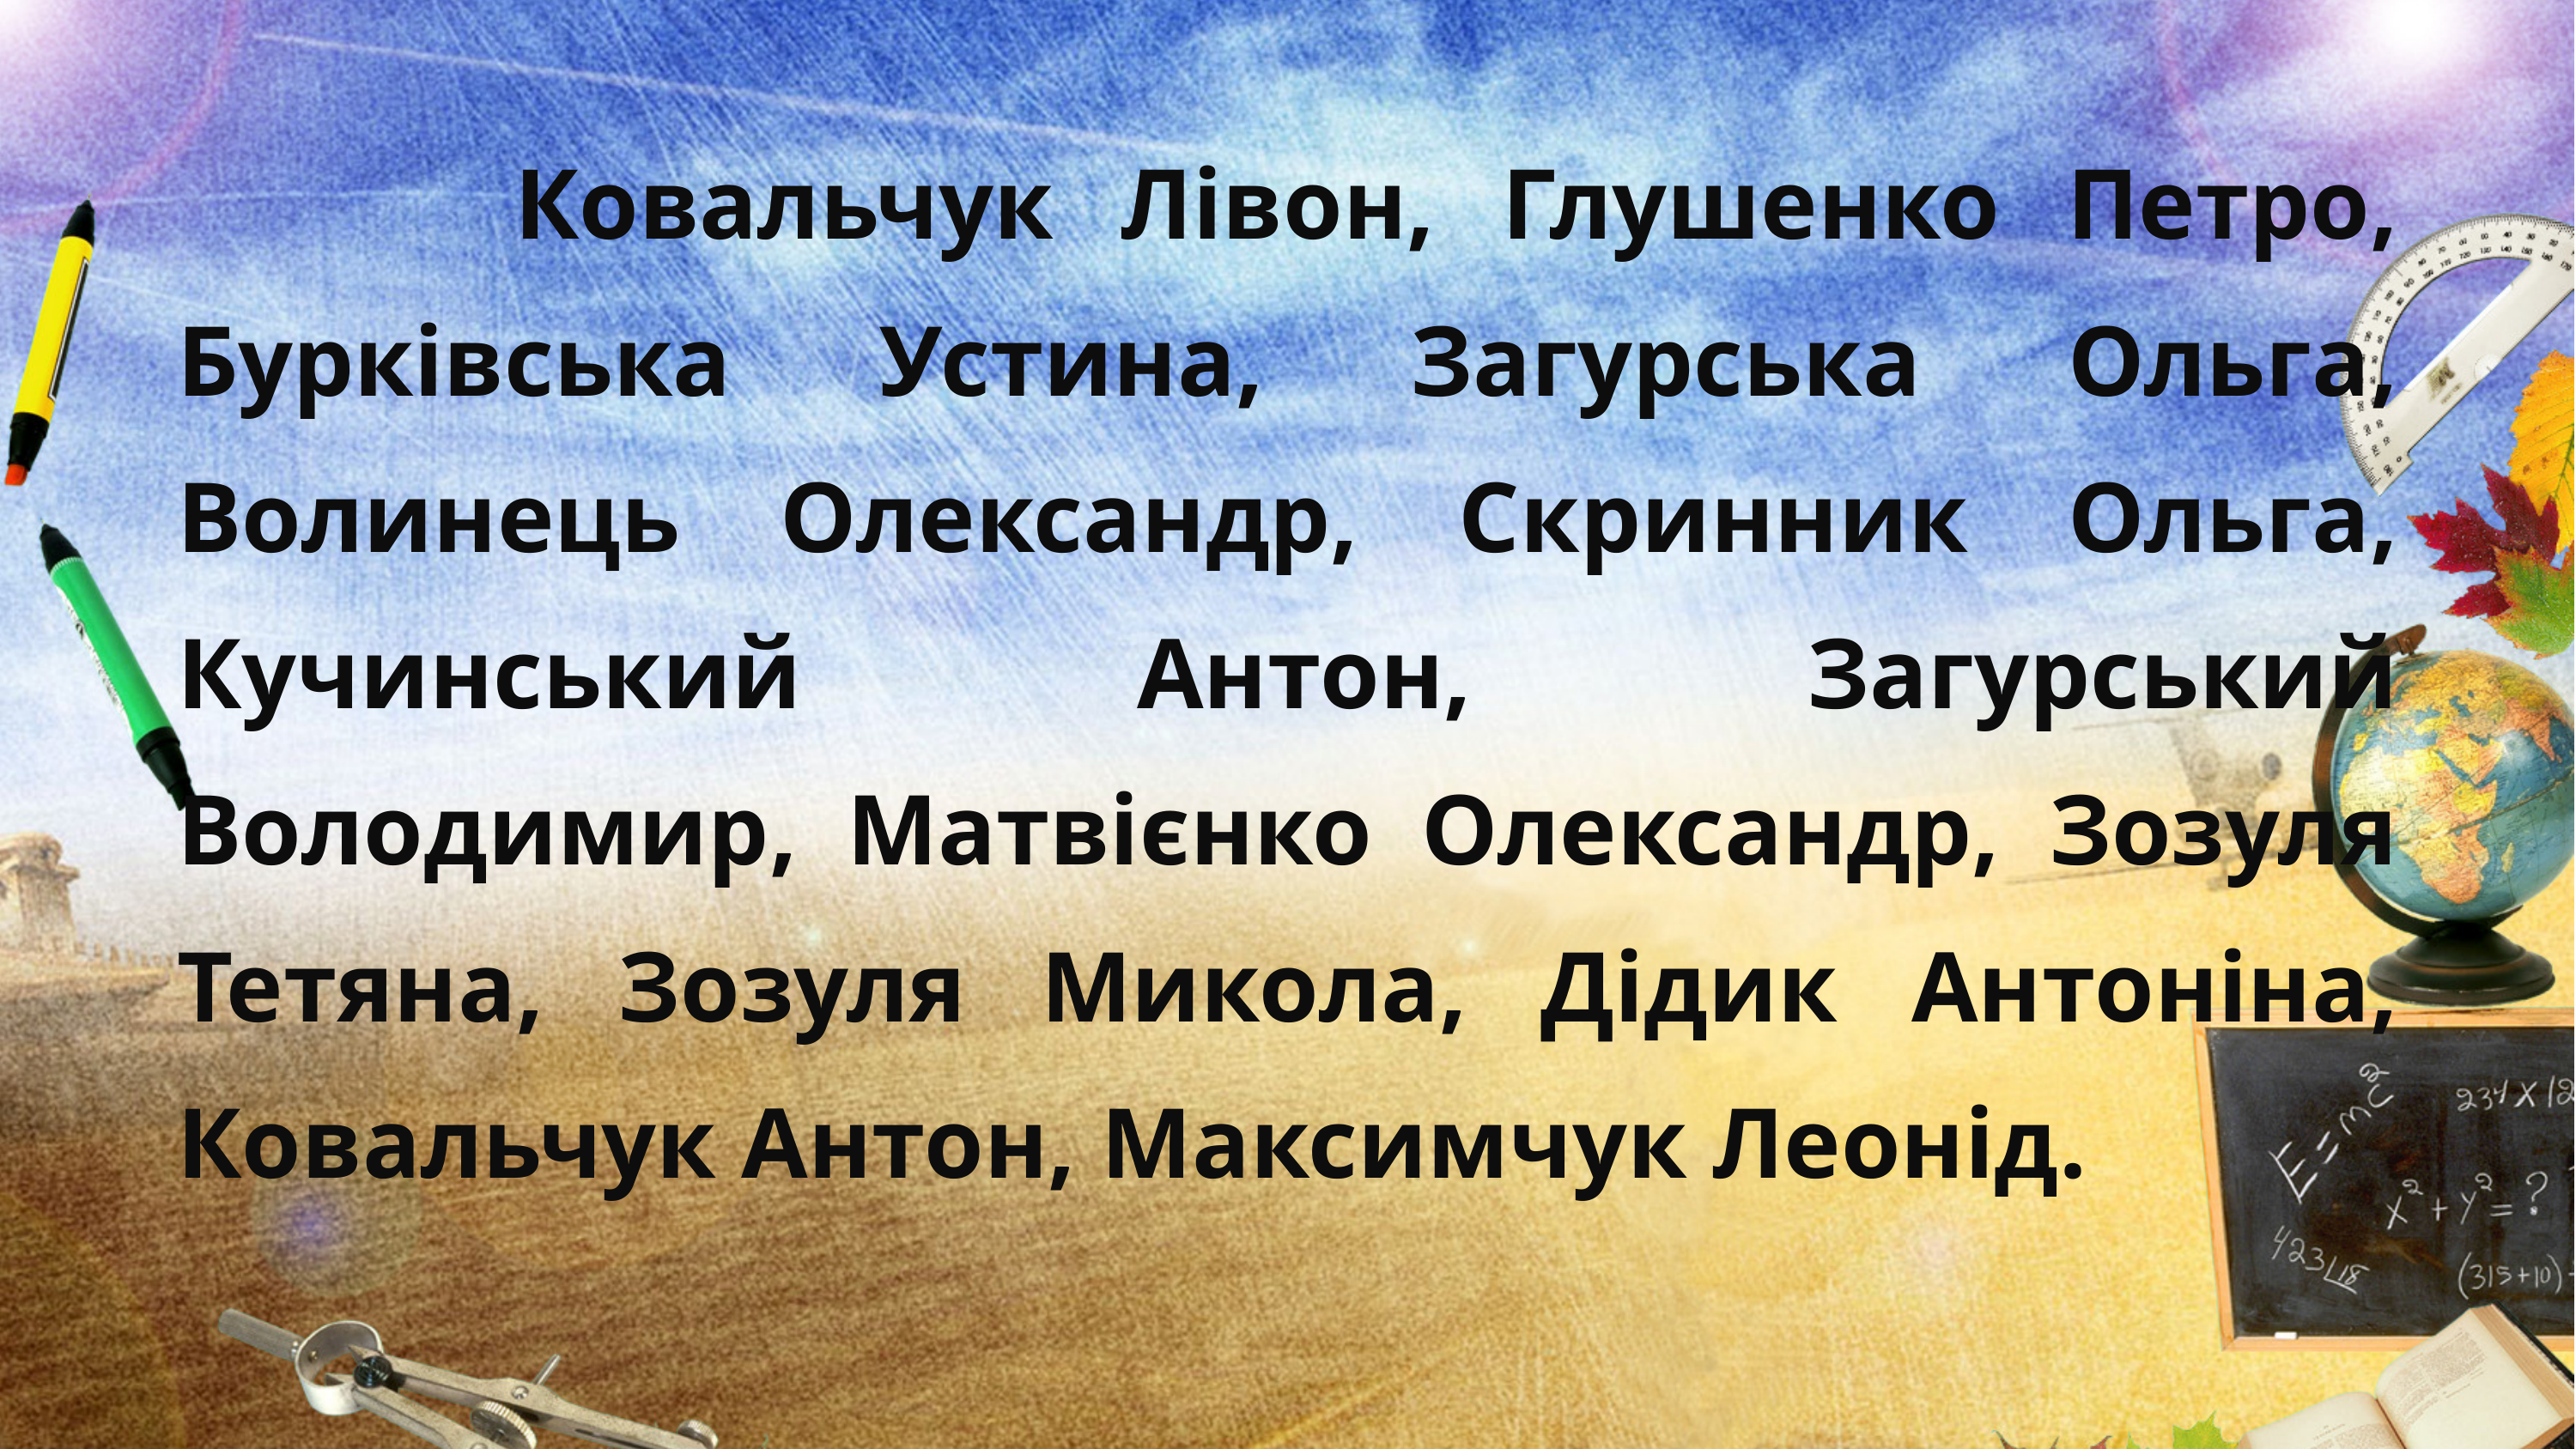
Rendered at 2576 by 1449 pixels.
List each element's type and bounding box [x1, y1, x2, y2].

text_box [0, 0, 2574, 1449]
text_box [177, 125, 2399, 1306]
